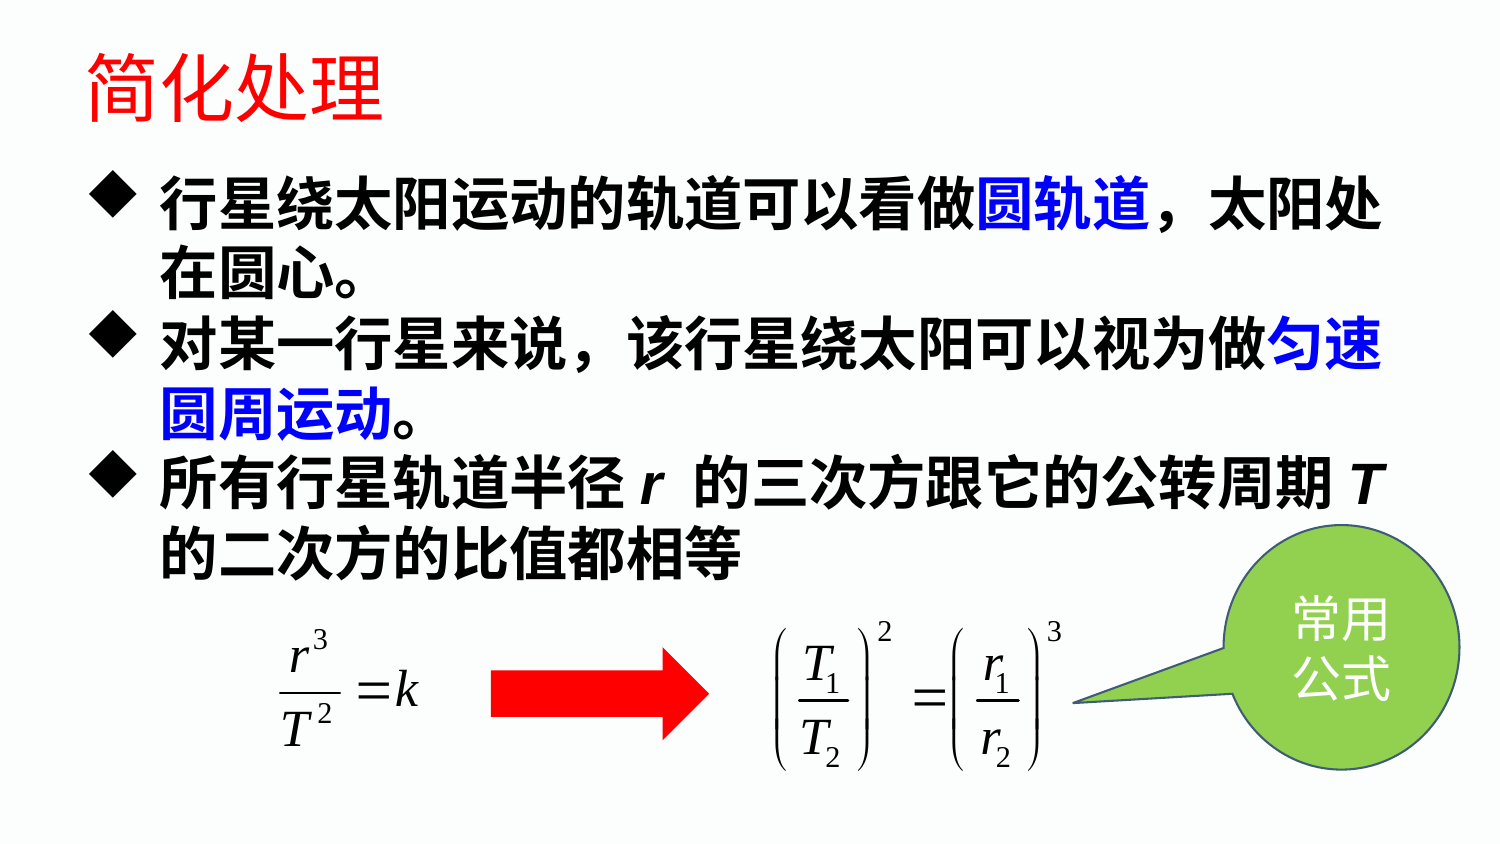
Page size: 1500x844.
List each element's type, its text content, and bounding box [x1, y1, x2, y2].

text_box 常用公式 [1072, 524, 1461, 771]
text_box 行星绕太阳运动的轨道可以看做圆轨道，太阳处在圆心。 对某一行星来说，该行星绕太阳可以视为做匀速圆周运动。 所有行星轨道半径r 的三次方跟它的公转周期T 的二次方的比值都相等 [70, 159, 1400, 594]
text_box [489, 644, 711, 743]
text_box 简化处理 [70, 34, 433, 140]
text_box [764, 608, 1071, 784]
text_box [271, 614, 433, 759]
